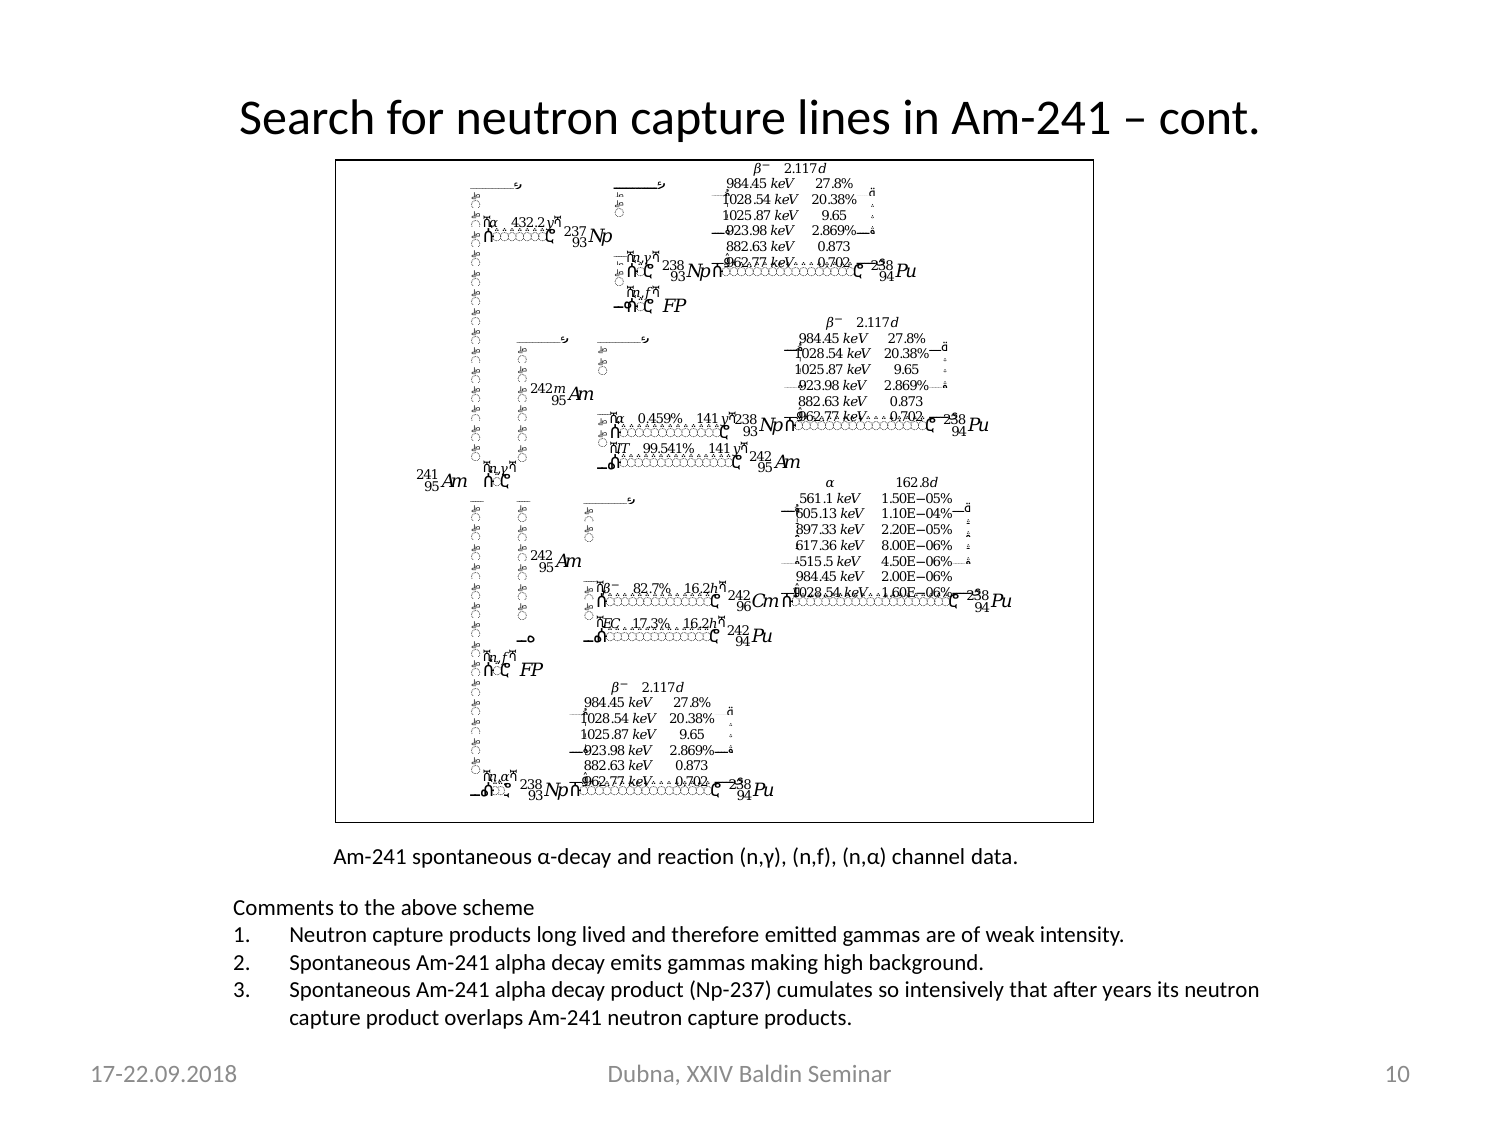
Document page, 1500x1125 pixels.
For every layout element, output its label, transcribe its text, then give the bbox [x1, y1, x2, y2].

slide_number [75, 1042, 425, 1103]
text_box Am-241 spontaneous α-decay and reaction (n,γ), (n,f), (n,α) channel data. [318, 834, 1034, 877]
footer Dubna, XXIV Baldin Seminar [512, 1042, 988, 1103]
slide_number 10 [1074, 1042, 1425, 1103]
title Search for neutron capture lines in Am-241 – cont. [75, 45, 1425, 185]
text_box Comments to the above scheme Neutron capture products long lived and therefore emitted gammas are of weak intensity. Spontaneous Am-241 alpha decay emits gammas making high background. Spontaneous Am-241 alpha decay product (Np-237) cumulates so intensively that after years its neutron capture product overlaps Am-241 neutron capture products. [218, 885, 1329, 1038]
picture [335, 160, 1093, 822]
